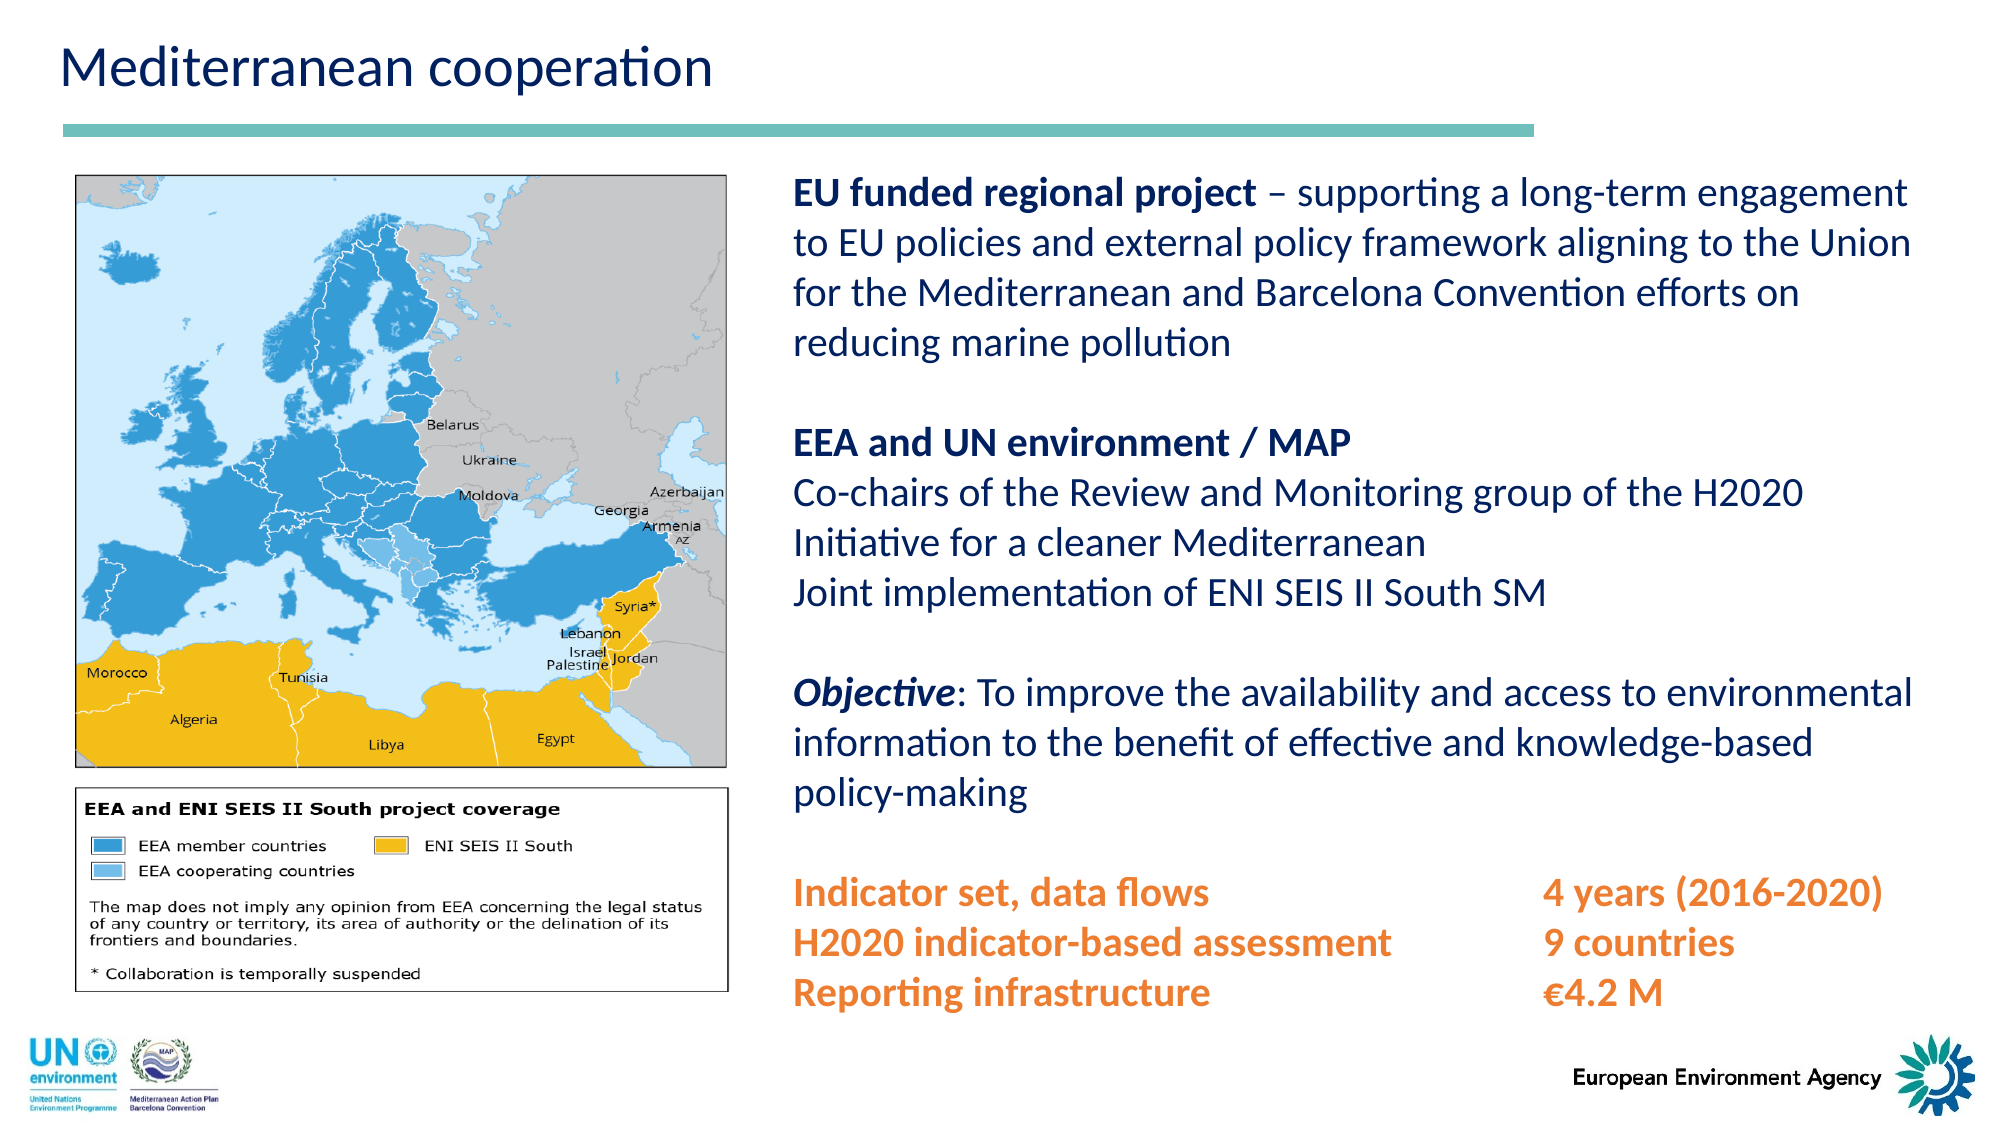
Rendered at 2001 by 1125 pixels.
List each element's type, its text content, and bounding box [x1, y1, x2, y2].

text_box Mediterranean cooperation [44, 19, 1721, 107]
text_box EU funded regional project – supporting a long-term engagement to EU policies and external policy framework aligning to the Union for the Mediterranean and Barcelona Convention efforts on reducing marine pollution EEA and UN environment / MAP Co-chairs of the Review and Monitoring group of the H2020 Initiative for a cleaner Mediterranean Joint implementation of ENI SEIS II South SM Objective: To improve the availability and access to environmental information to the benefit of effective and knowledge-based policy-making Indicator set, data flows 4 years (2016-2020) H2020 indicator-based assessment 9 countries Reporting infrastructure €4.2 M [778, 157, 1947, 1123]
picture [16, 1025, 234, 1125]
picture [42, 145, 779, 992]
picture [1574, 1034, 1975, 1116]
